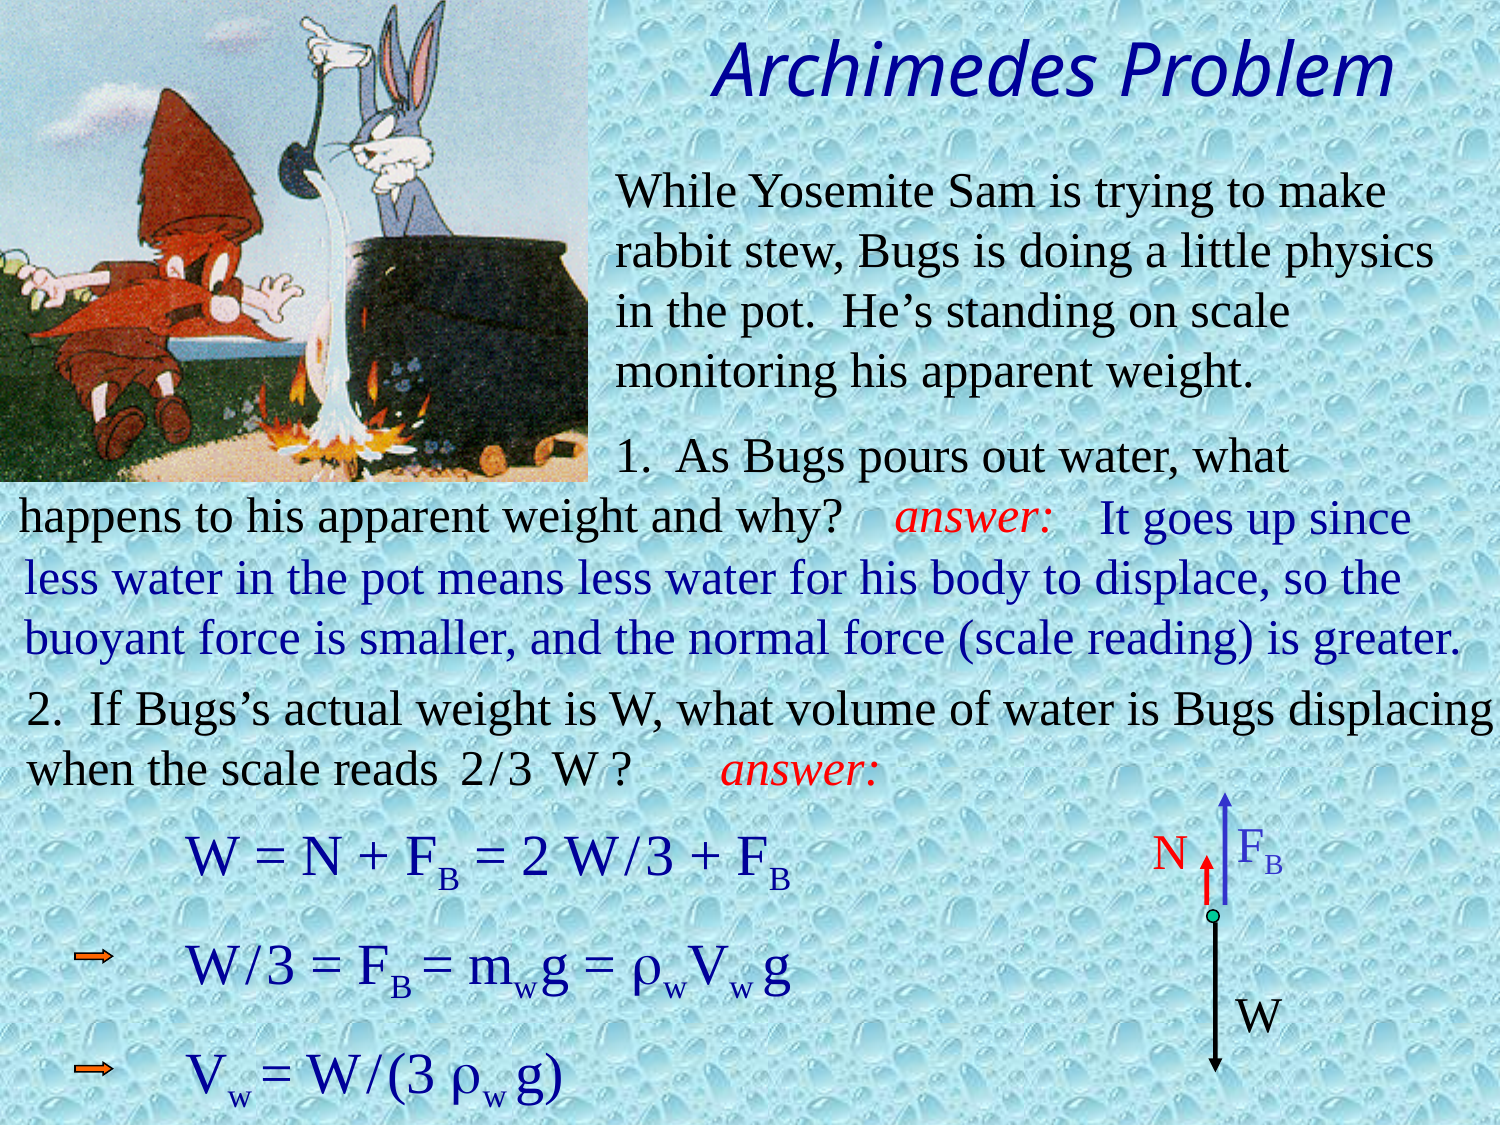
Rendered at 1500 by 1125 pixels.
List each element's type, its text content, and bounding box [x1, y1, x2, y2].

title Archimedes Problem [600, 0, 1413, 133]
text_box 2. If Bugs’s actual weight is W, what volume of water is Bugs displacing when the scale reads 2 / 3 W ? answer: [11, 667, 1500, 803]
text_box It goes up since less water in the pot means less water for his body to displace, so the buoyant force is smaller, and the normal force (scale reading) is greater. [9, 476, 1500, 672]
text_box While Yosemite Sam is trying to make rabbit stew, Bugs is doing a little physics in the pot. He’s standing on scale monitoring his apparent weight. 1. As Bugs pours out water, what [600, 149, 1475, 475]
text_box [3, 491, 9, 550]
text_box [20, 792, 1323, 1106]
picture [0, 0, 1500, 1125]
